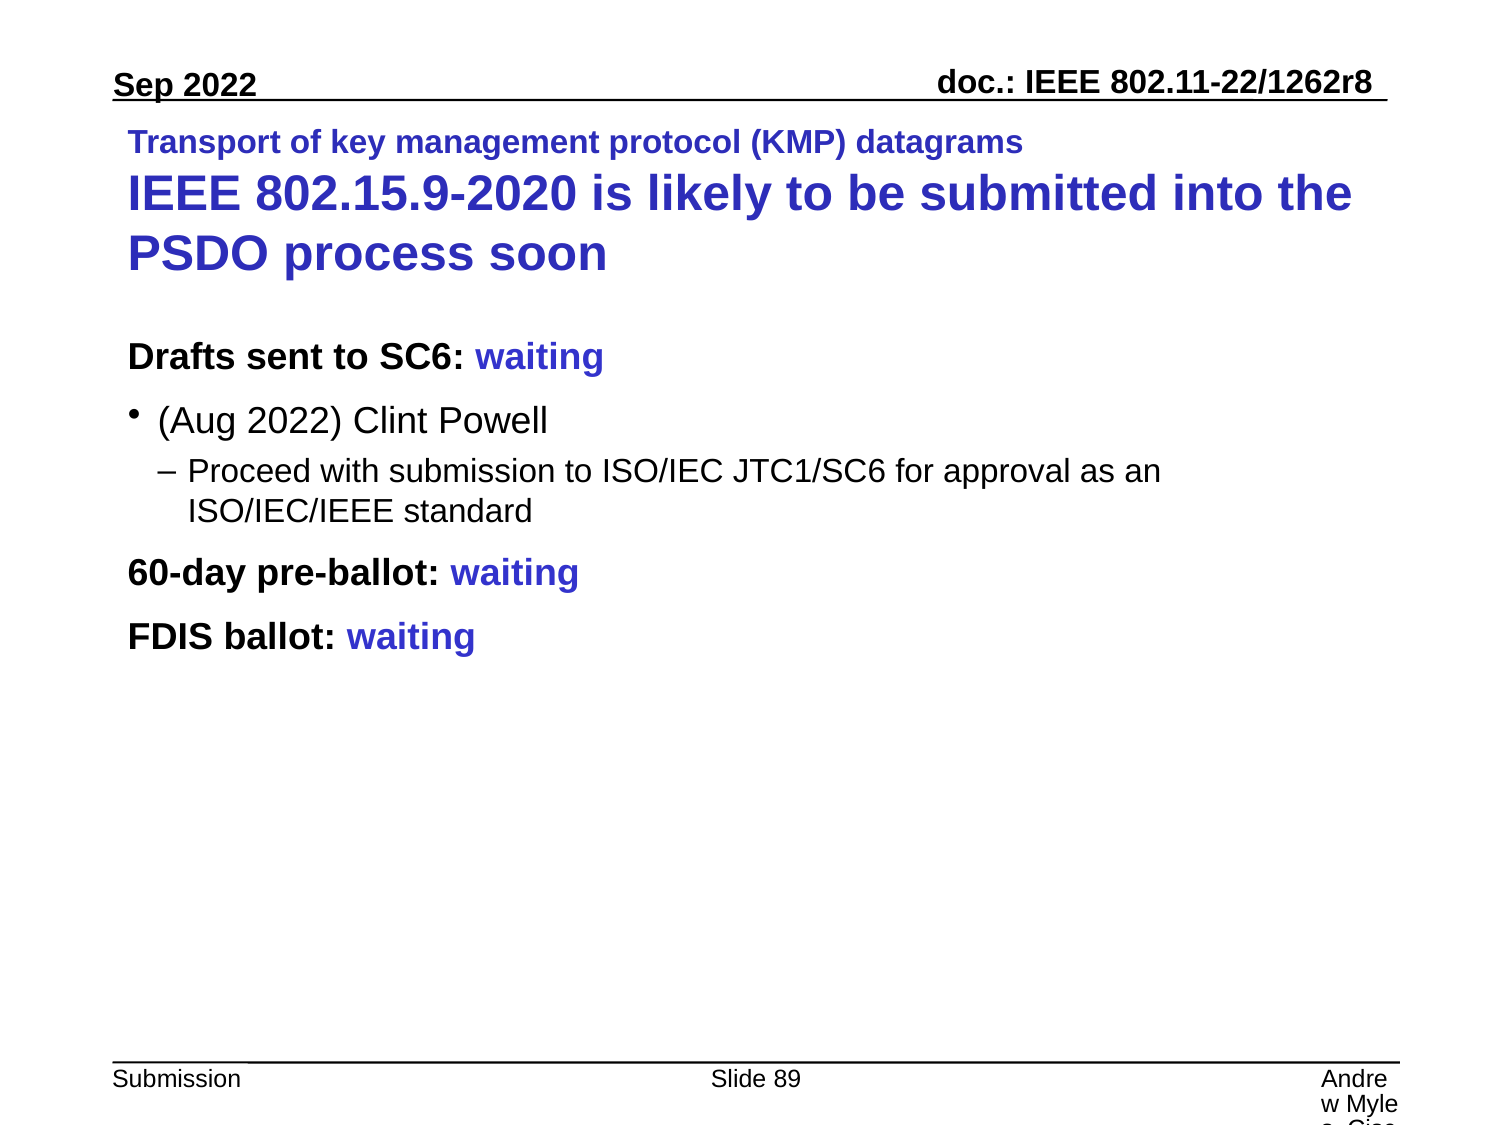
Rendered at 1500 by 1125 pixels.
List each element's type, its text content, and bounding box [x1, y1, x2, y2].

list Drafts sent to SC6: waiting (Aug 2022) Clint Powell Proceed with submission to ISO/IEC JTC1/SC6 for approval as an ISO/IEC/IEEE standard 60-day pre-ballot: waiting FDIS ballot: waiting [112, 324, 1388, 1000]
title Transport of key management protocol (KMP) datagrams IEEE 802.15.9-2020 is likely to be submitted into the PSDO process soon [112, 112, 1388, 288]
slide_number Slide 89 [709, 1061, 803, 1093]
footer Andrew Myles, Cisco [1320, 1061, 1402, 1093]
